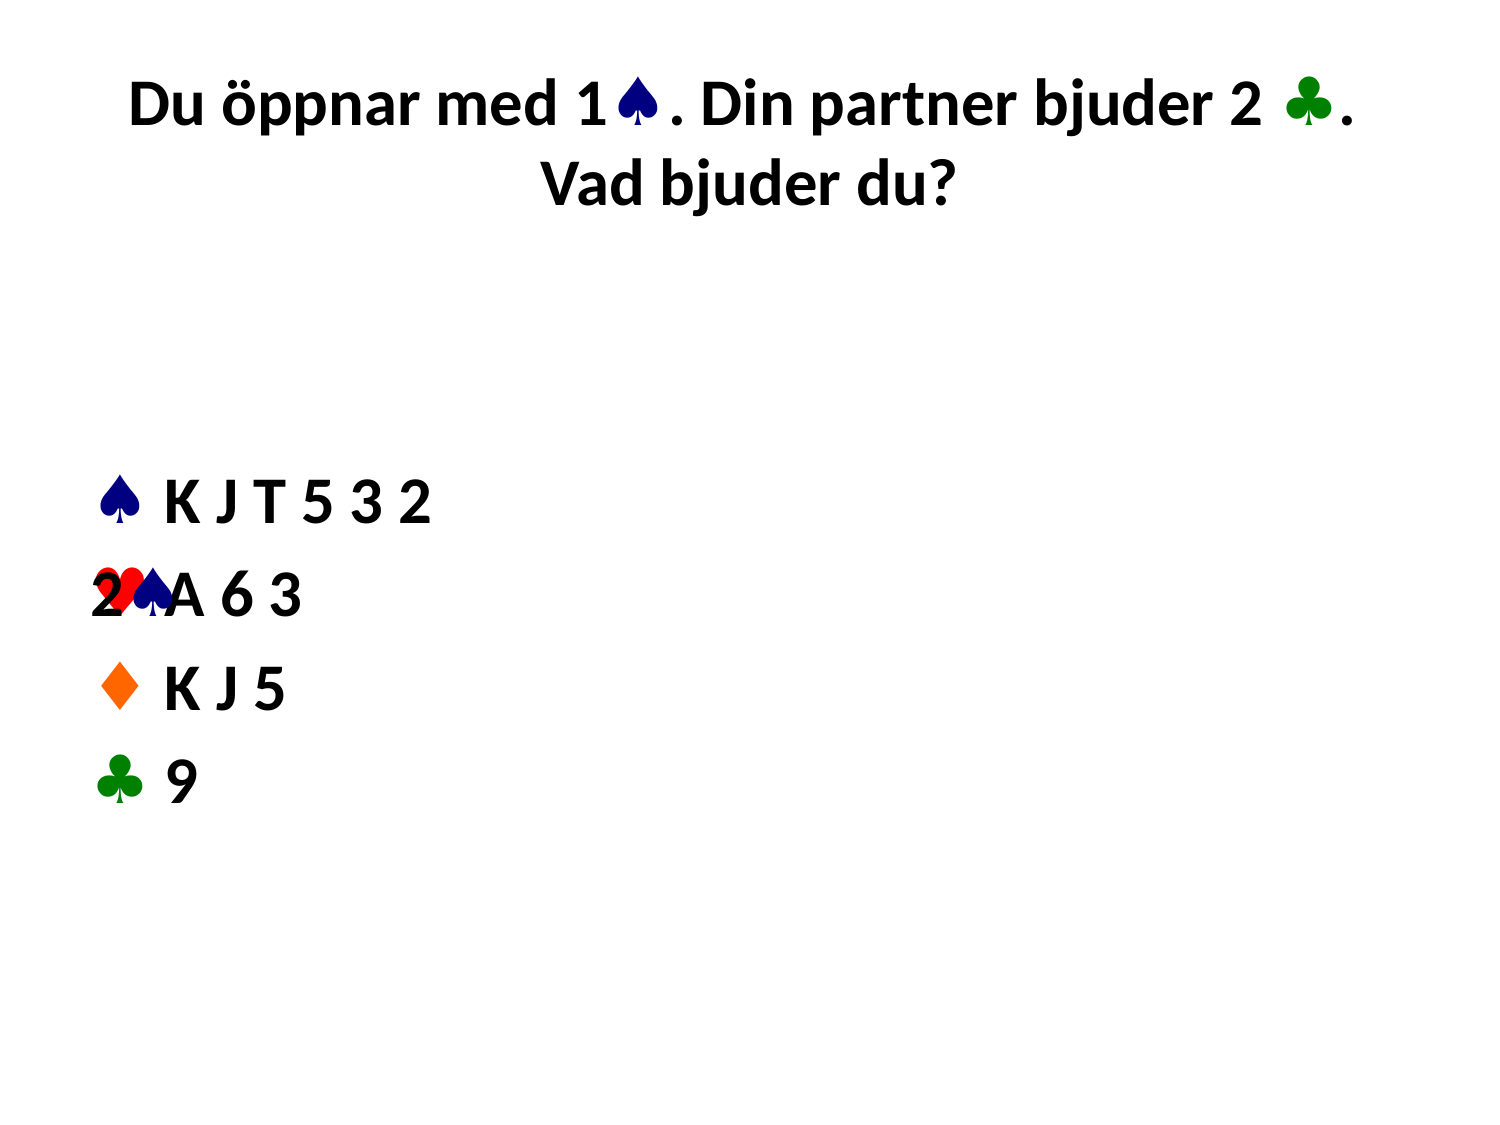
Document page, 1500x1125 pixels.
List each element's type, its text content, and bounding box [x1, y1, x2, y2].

title Du öppnar med 1♠. Din partner bjuder 2 ♣. Vad bjuder du? [75, 45, 1425, 233]
list 2♠ [75, 262, 1425, 1005]
